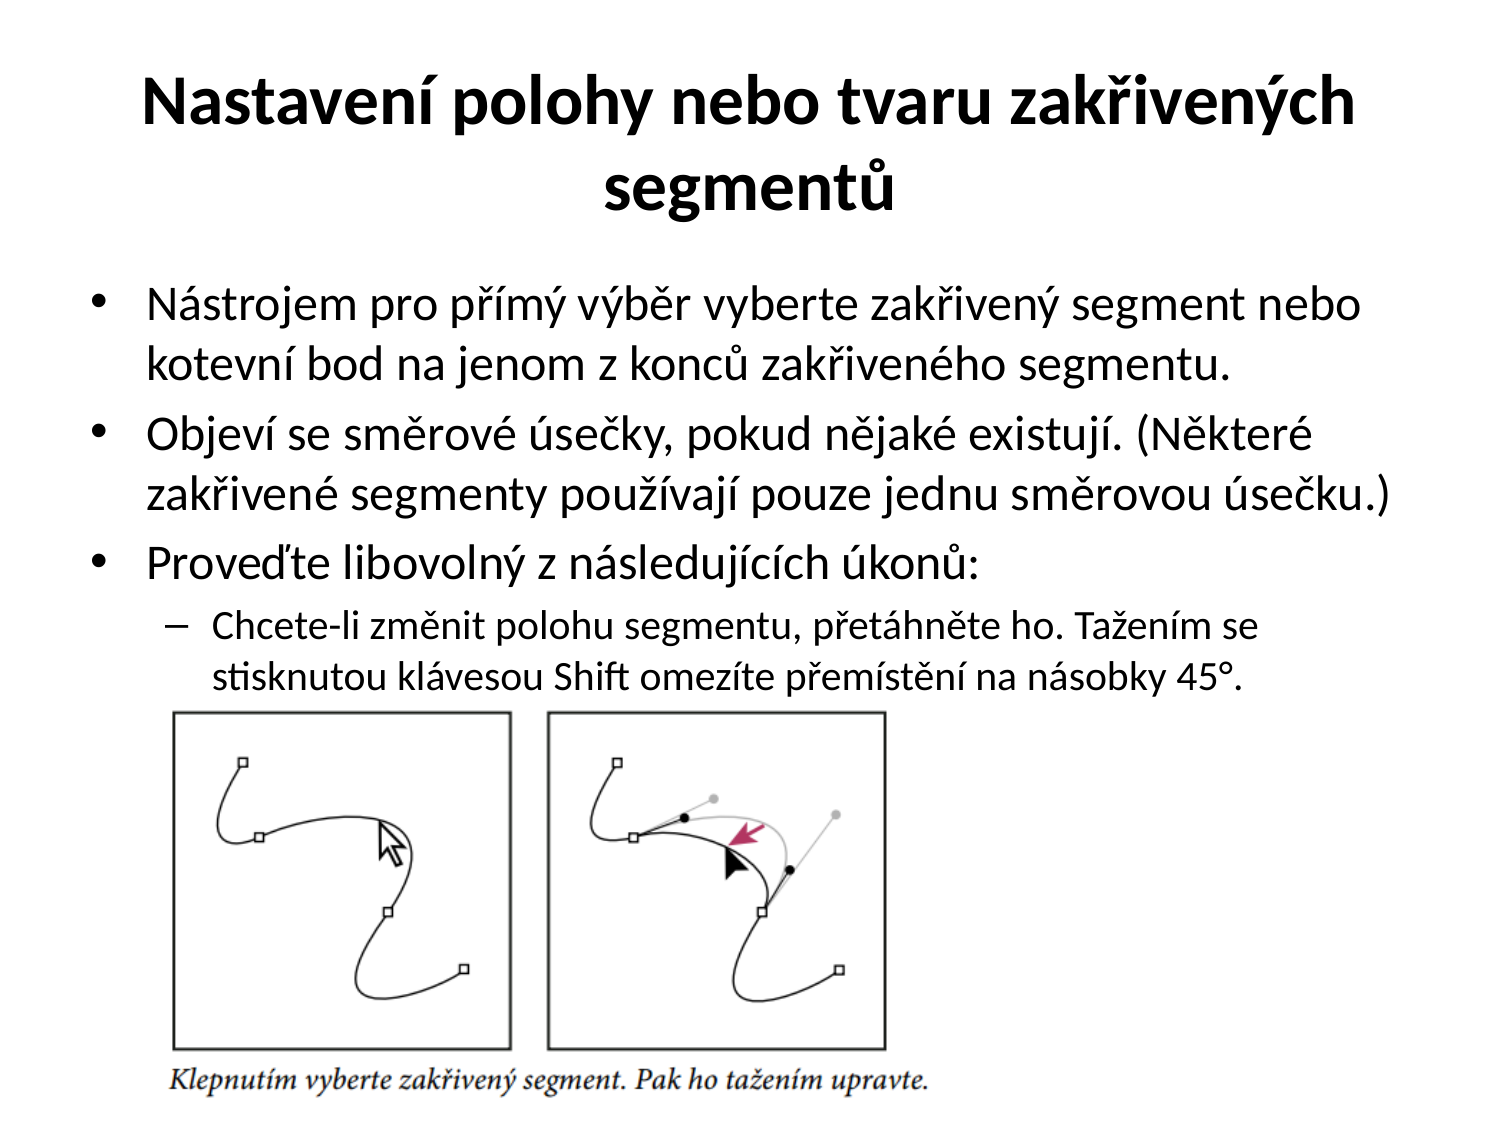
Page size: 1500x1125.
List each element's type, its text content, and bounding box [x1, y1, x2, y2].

picture [159, 703, 951, 1106]
title Nastavení polohy nebo tvaru zakřivených segmentů [75, 45, 1425, 233]
list Nástrojem pro přímý výběr vyberte zakřivený segment nebo kotevní bod na jenom z konců zakřiveného segmentu. Objeví se směrové úsečky, pokud nějaké existují. (Některé zakřivené segmenty používají pouze jednu směrovou úsečku.) Proveďte libovolný z následujících úkonů: Chcete-li změnit polohu segmentu, přetáhněte ho. Tažením se stisknutou klávesou Shift omezíte přemístění na násobky 45°. [75, 262, 1425, 1005]
